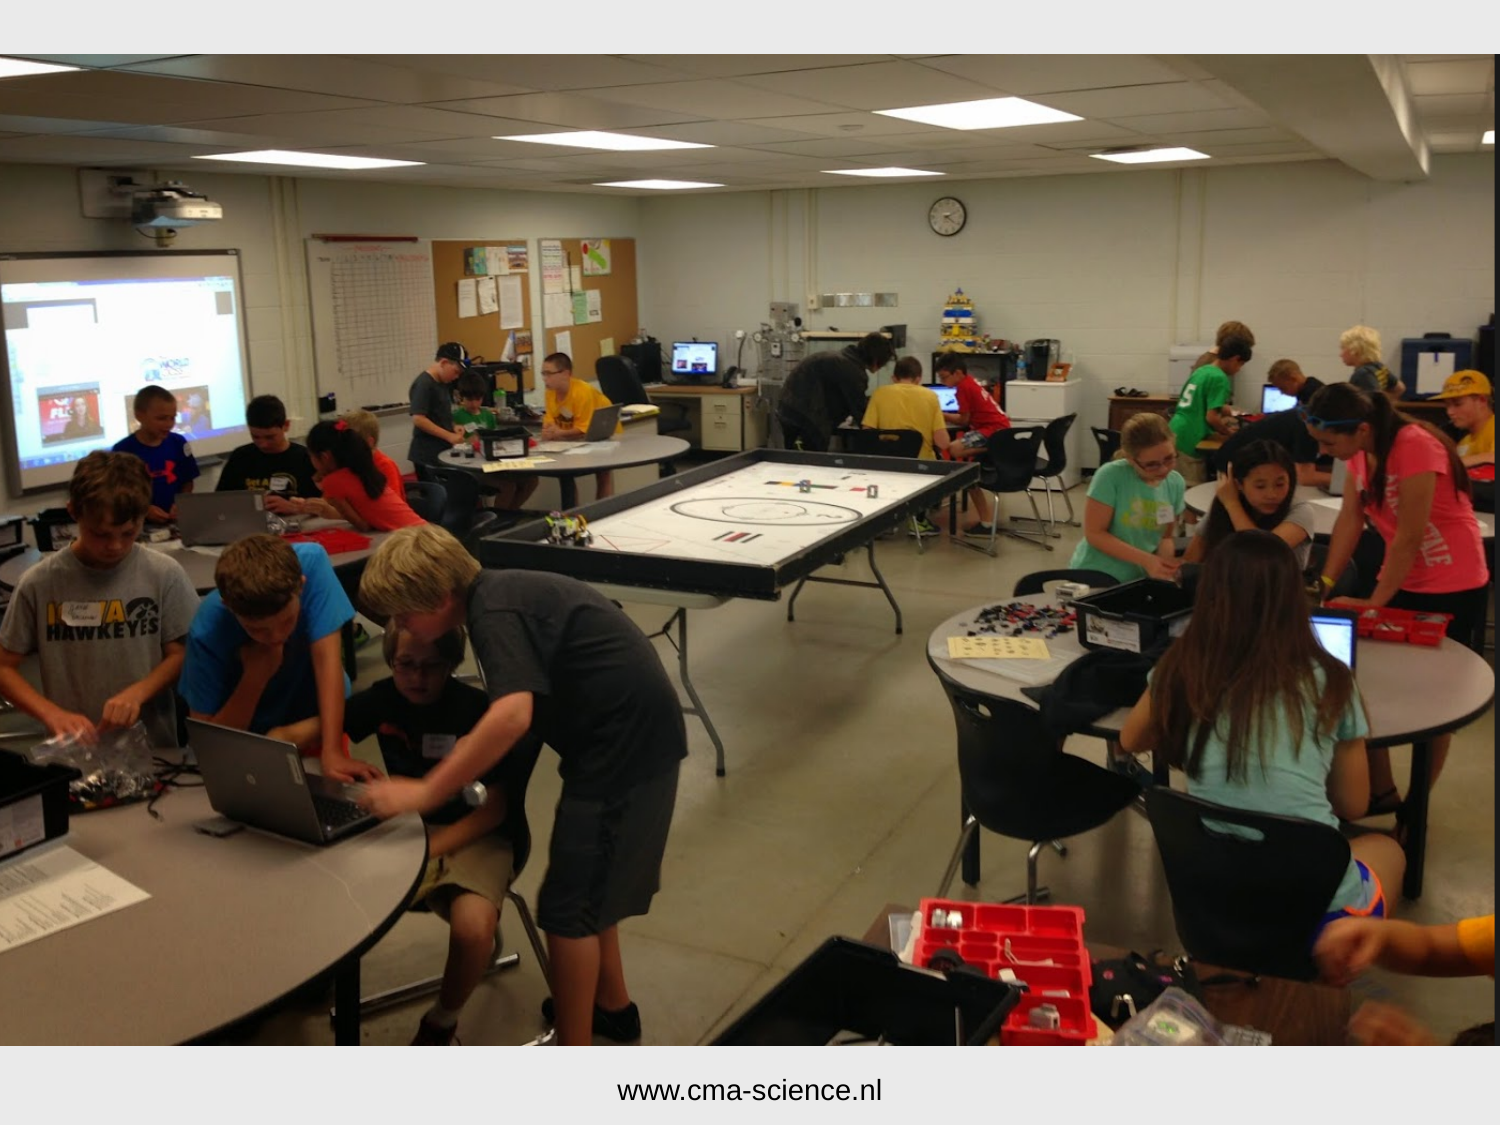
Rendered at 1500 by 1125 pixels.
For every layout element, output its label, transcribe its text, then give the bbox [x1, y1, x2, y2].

picture [0, 54, 1500, 1046]
footer www.cma-science.nl [512, 1063, 988, 1118]
